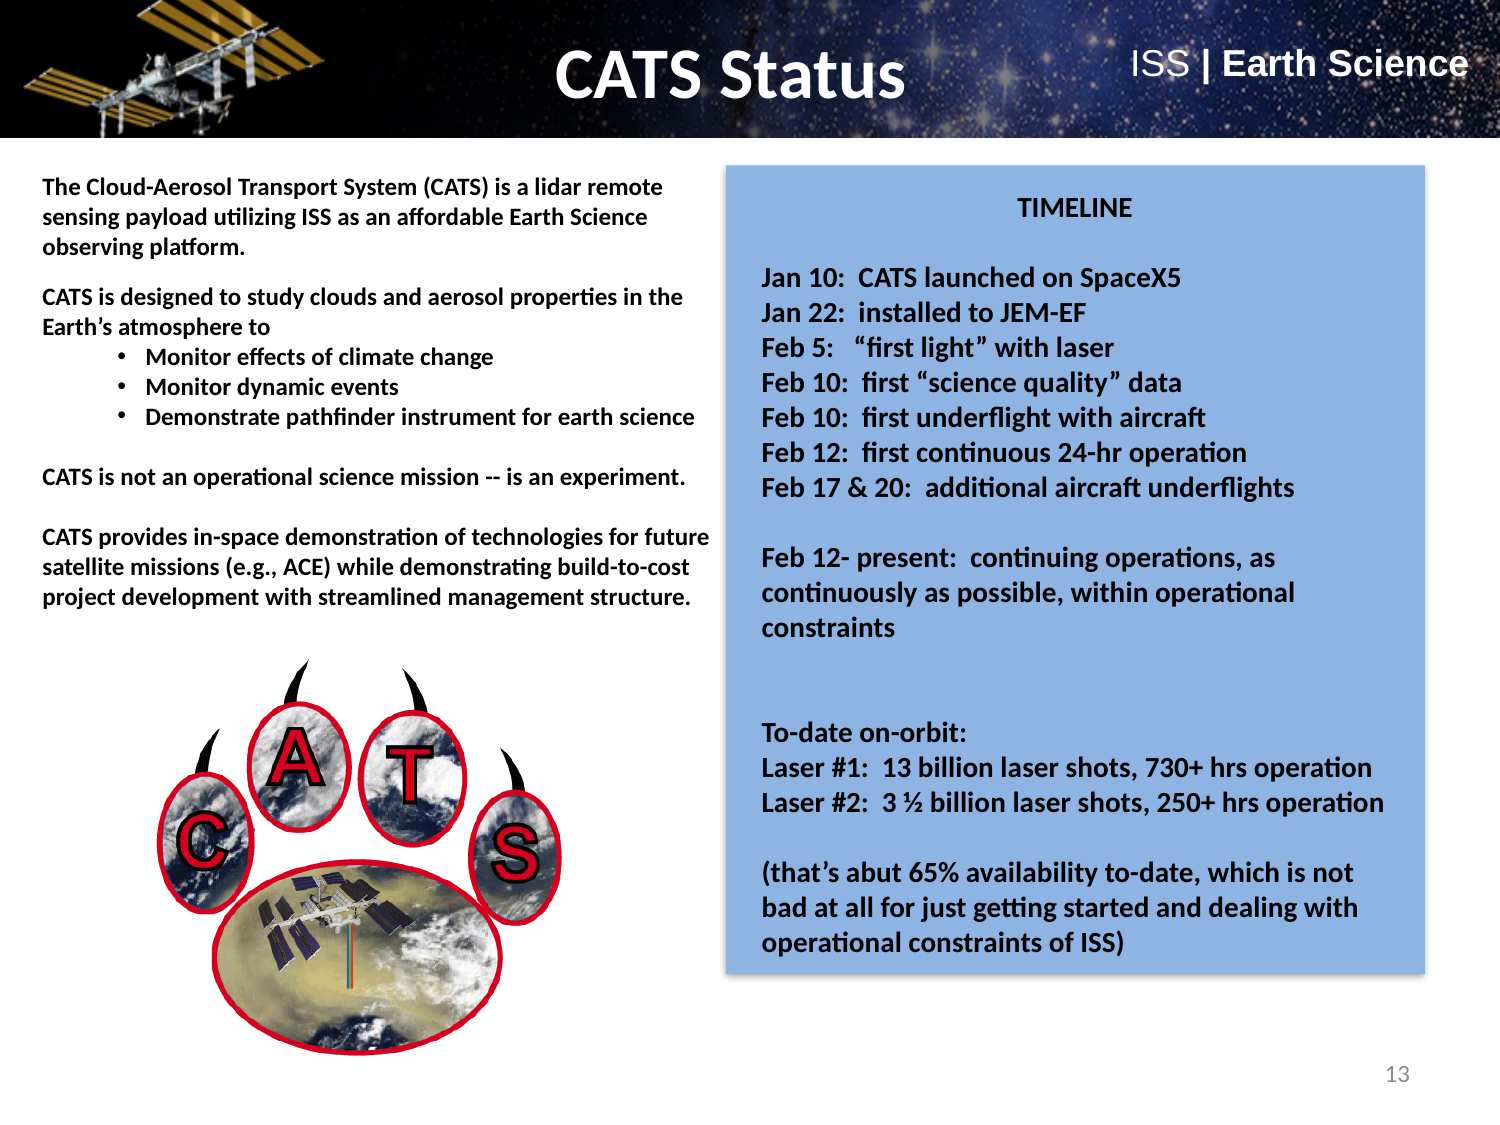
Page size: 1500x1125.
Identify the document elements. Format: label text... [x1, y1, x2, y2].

slide_number 13 [1074, 1042, 1425, 1103]
text_box [725, 165, 1426, 975]
picture [127, 647, 573, 1066]
text_box The Cloud-Aerosol Transport System (CATS) is a lidar remote sensing payload utilizing ISS as an affordable Earth Science observing platform. CATS is designed to study clouds and aerosol properties in the Earth’s atmosphere to Monitor effects of climate change Monitor dynamic events Demonstrate pathfinder instrument for earth science CATS is not an operational science mission -- is an experiment. CATS provides in-space demonstration of technologies for future satellite missions (e.g., ACE) while demonstrating build-to-cost project development with streamlined management structure. [27, 163, 727, 678]
picture [0, 0, 1500, 138]
text_box TIMELINE Jan 10: CATS launched on SpaceX5 Jan 22: installed to JEM-EF Feb 5: “first light” with laser Feb 10: first “science quality” data Feb 10: first underflight with aircraft Feb 12: first continuous 24-hr operation Feb 17 & 20: additional aircraft underflights Feb 12- present: continuing operations, as continuously as possible, within operational constraints To-date on-orbit: Laser #1: 13 billion laser shots, 730+ hrs operation Laser #2: 3 ½ billion laser shots, 250+ hrs operation (that’s abut 65% availability to-date, which is not bad at all for just getting started and dealing with operational constraints of ISS) [746, 181, 1404, 966]
